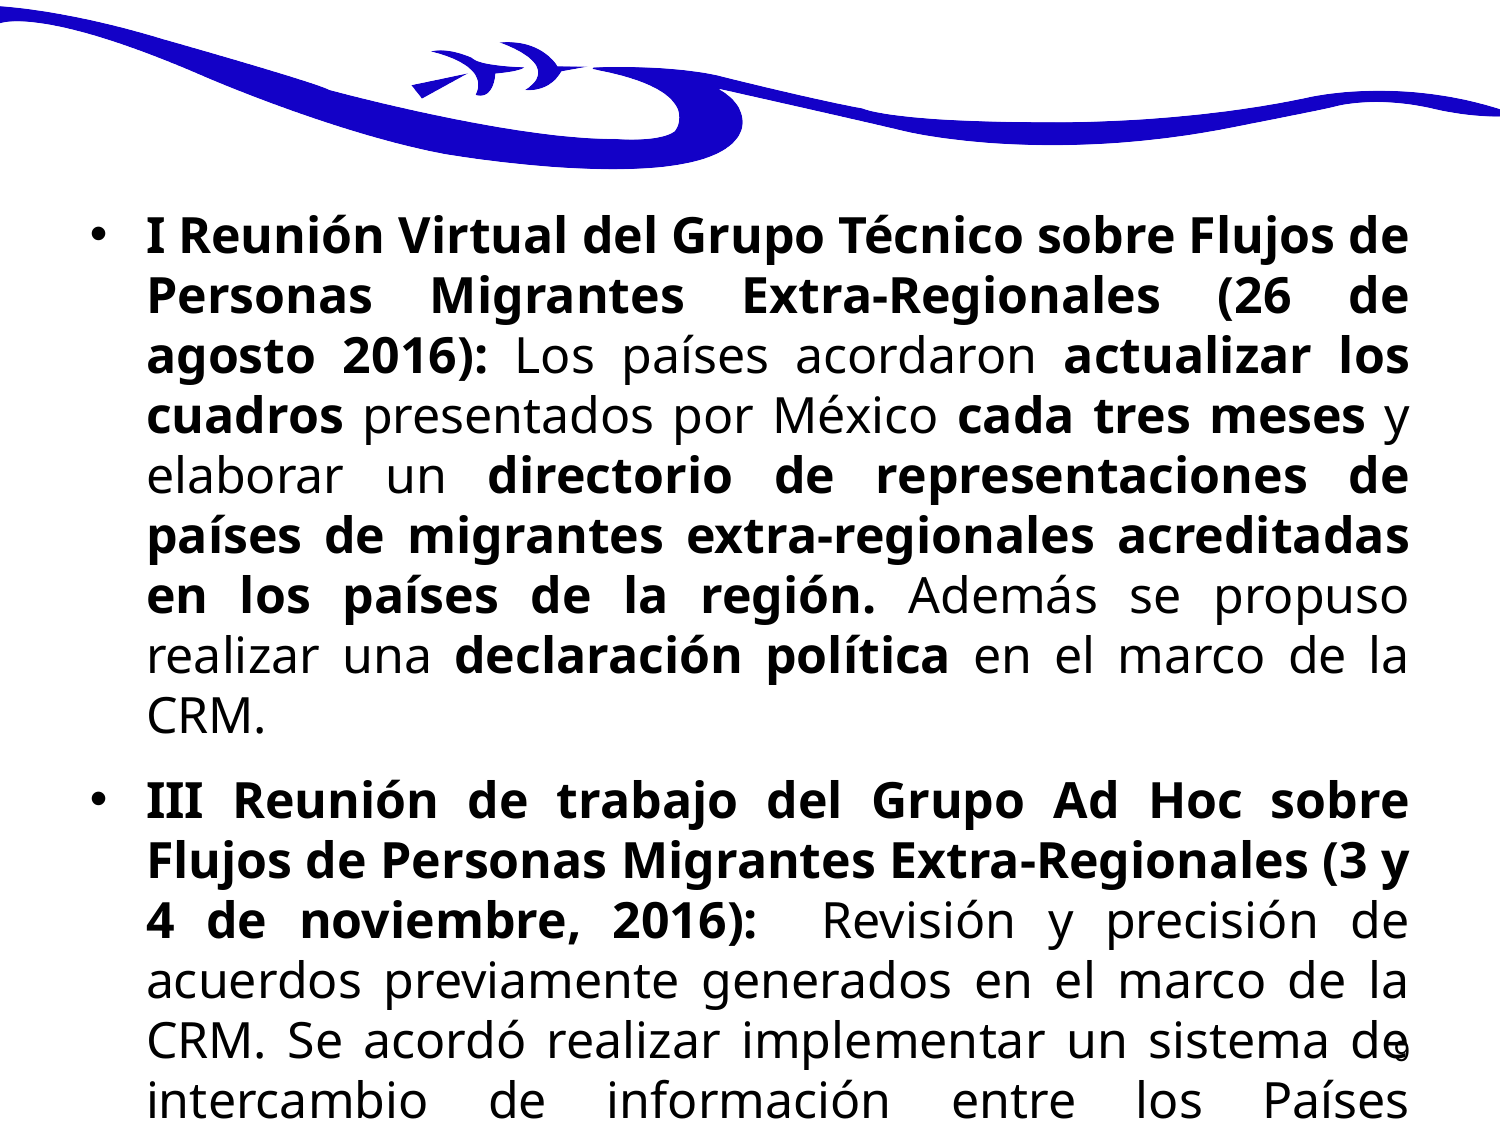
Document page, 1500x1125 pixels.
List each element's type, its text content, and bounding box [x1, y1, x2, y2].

picture [0, 0, 1500, 268]
text_box I Reunión Virtual del Grupo Técnico sobre Flujos de Personas Migrantes Extra-Regionales (26 de agosto 2016): Los países acordaron actualizar los cuadros presentados por México cada tres meses y elaborar un directorio de representaciones de países de migrantes extra-regionales acreditadas en los países de la región. Además se propuso realizar una declaración política en el marco de la CRM. III Reunión de trabajo del Grupo Ad Hoc sobre Flujos de Personas Migrantes Extra-Regionales (3 y 4 de noviembre, 2016): Revisión y precisión de acuerdos previamente generados en el marco de la CRM. Se acordó realizar implementar un sistema de intercambio de información entre los Países Miembros de la CRM. Además de generar acercamientos con los países de origen. [74, 196, 1425, 1024]
slide_number 9 [1074, 1024, 1426, 1103]
